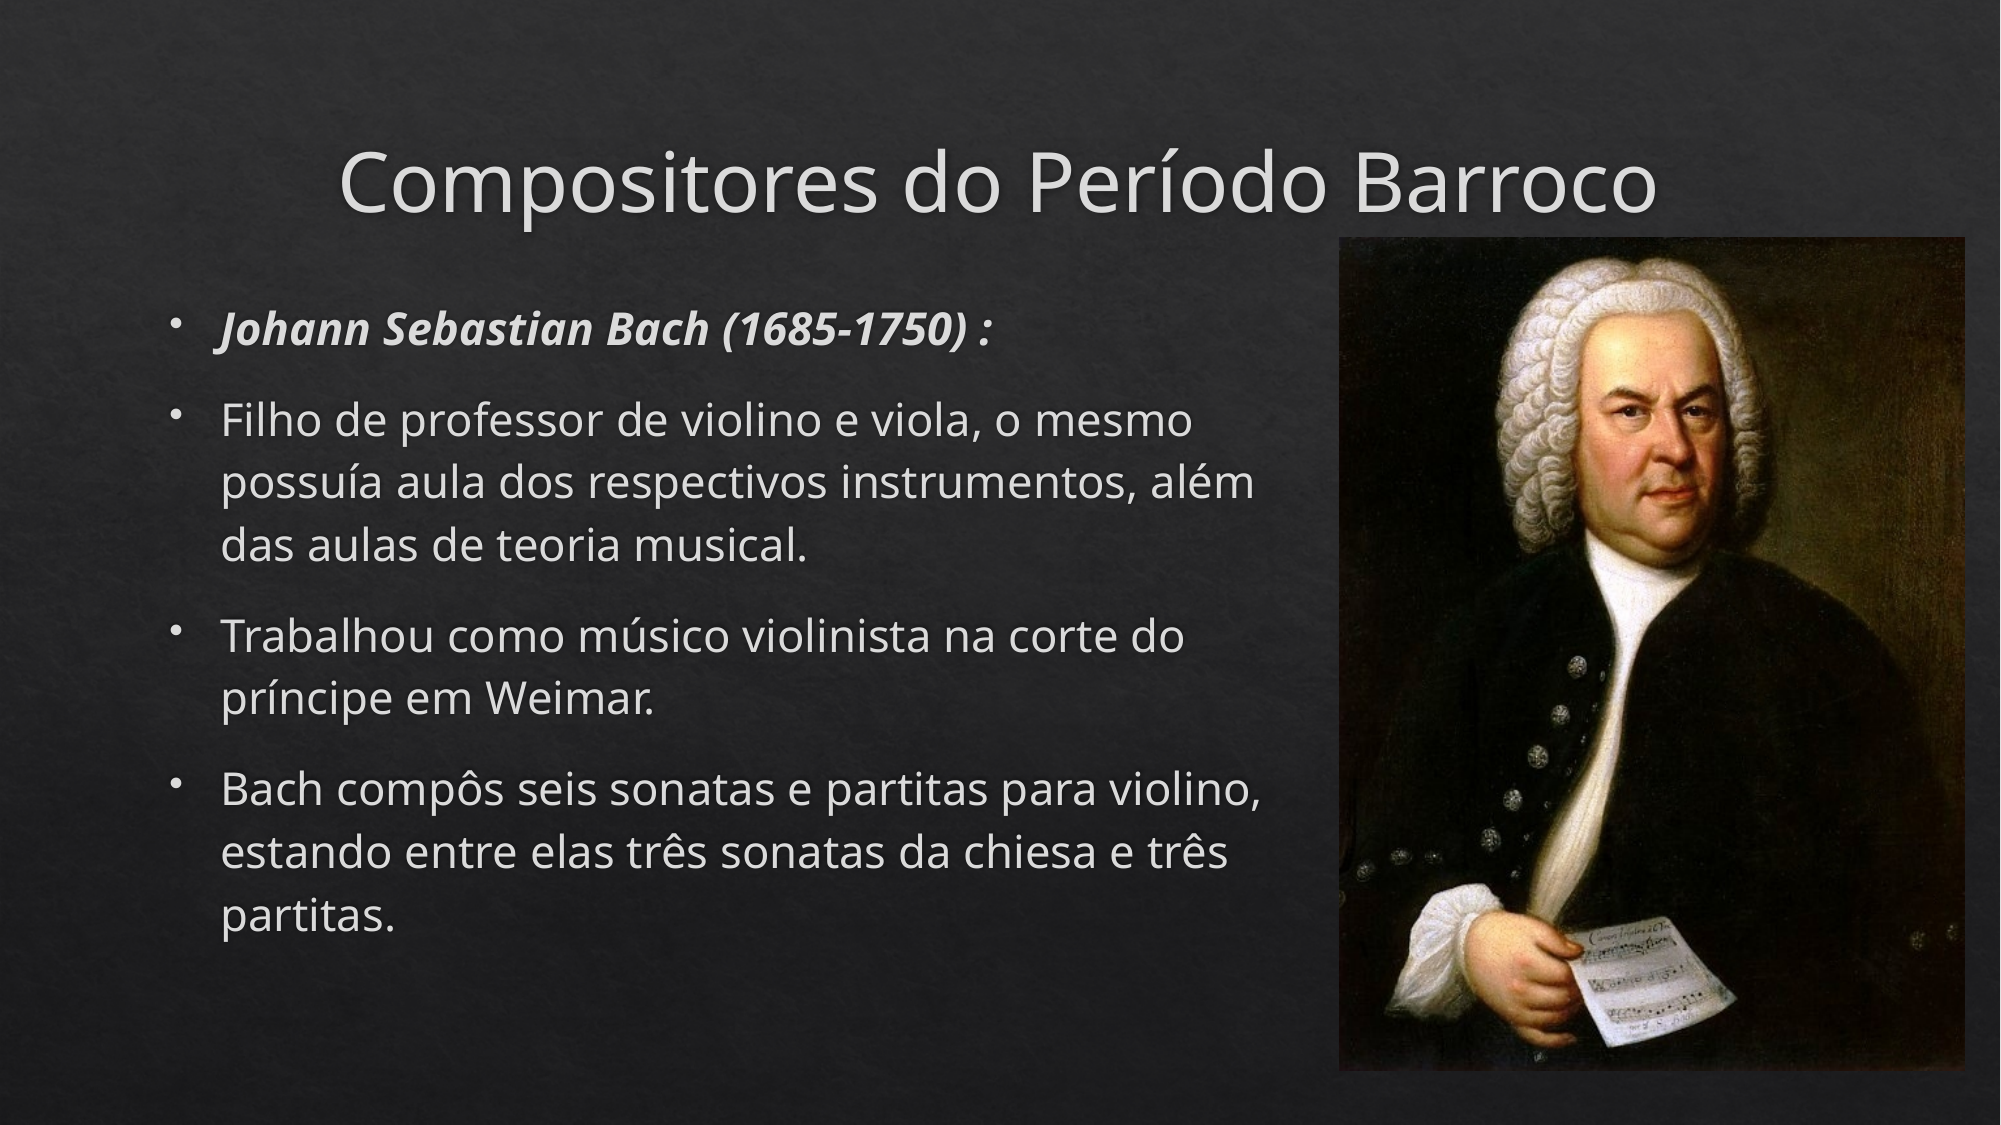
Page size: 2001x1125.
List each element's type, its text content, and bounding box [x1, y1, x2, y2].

title Compositores do Período Barroco [149, 99, 1849, 260]
picture [1339, 236, 1965, 1071]
list Johann Sebastian Bach (1685-1750) : Filho de professor de violino e viola, o mesmo possuía aula dos respectivos instrumentos, além das aulas de teoria musical. Trabalhou como músico violinista na corte do príncipe em Weimar. Bach compôs seis sonatas e partitas para violino, estando entre elas três sonatas da chiesa e três partitas. [149, 284, 1331, 950]
